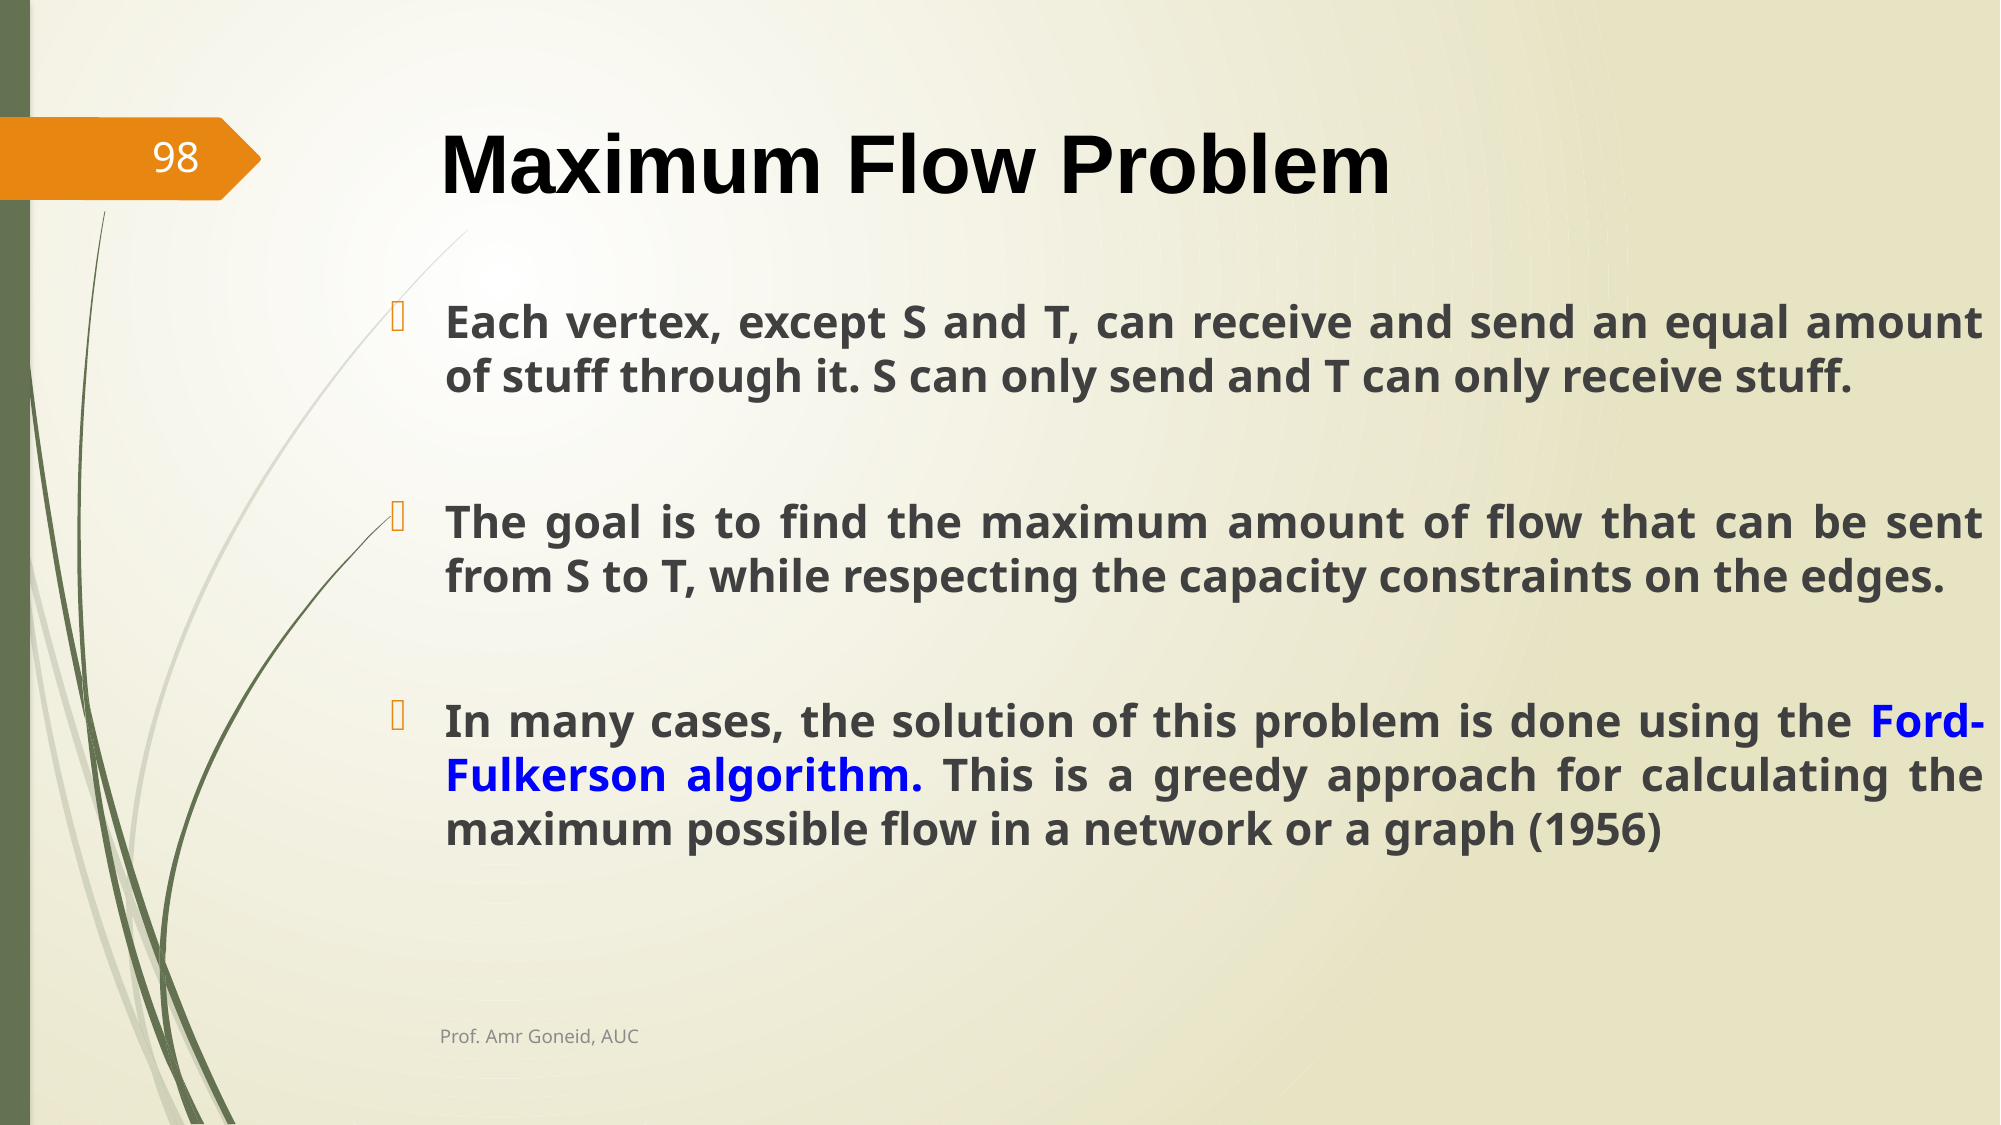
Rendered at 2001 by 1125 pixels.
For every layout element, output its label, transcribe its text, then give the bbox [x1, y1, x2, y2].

footer Prof. Amr Goneid, AUC [424, 1006, 1675, 1067]
title Maximum Flow Problem [425, 102, 1888, 233]
list Each vertex, except S and T, can receive and send an equal amount of stuff through it. S can only send and T can only receive stuff. The goal is to find the maximum amount of flow that can be sent from S to T, while respecting the capacity constraints on the edges. In many cases, the solution of this problem is done using the Ford-Fulkerson algorithm. This is a greedy approach for calculating the maximum possible flow in a network or a graph (1956) [375, 286, 2000, 1007]
slide_number 98 [87, 129, 216, 190]
